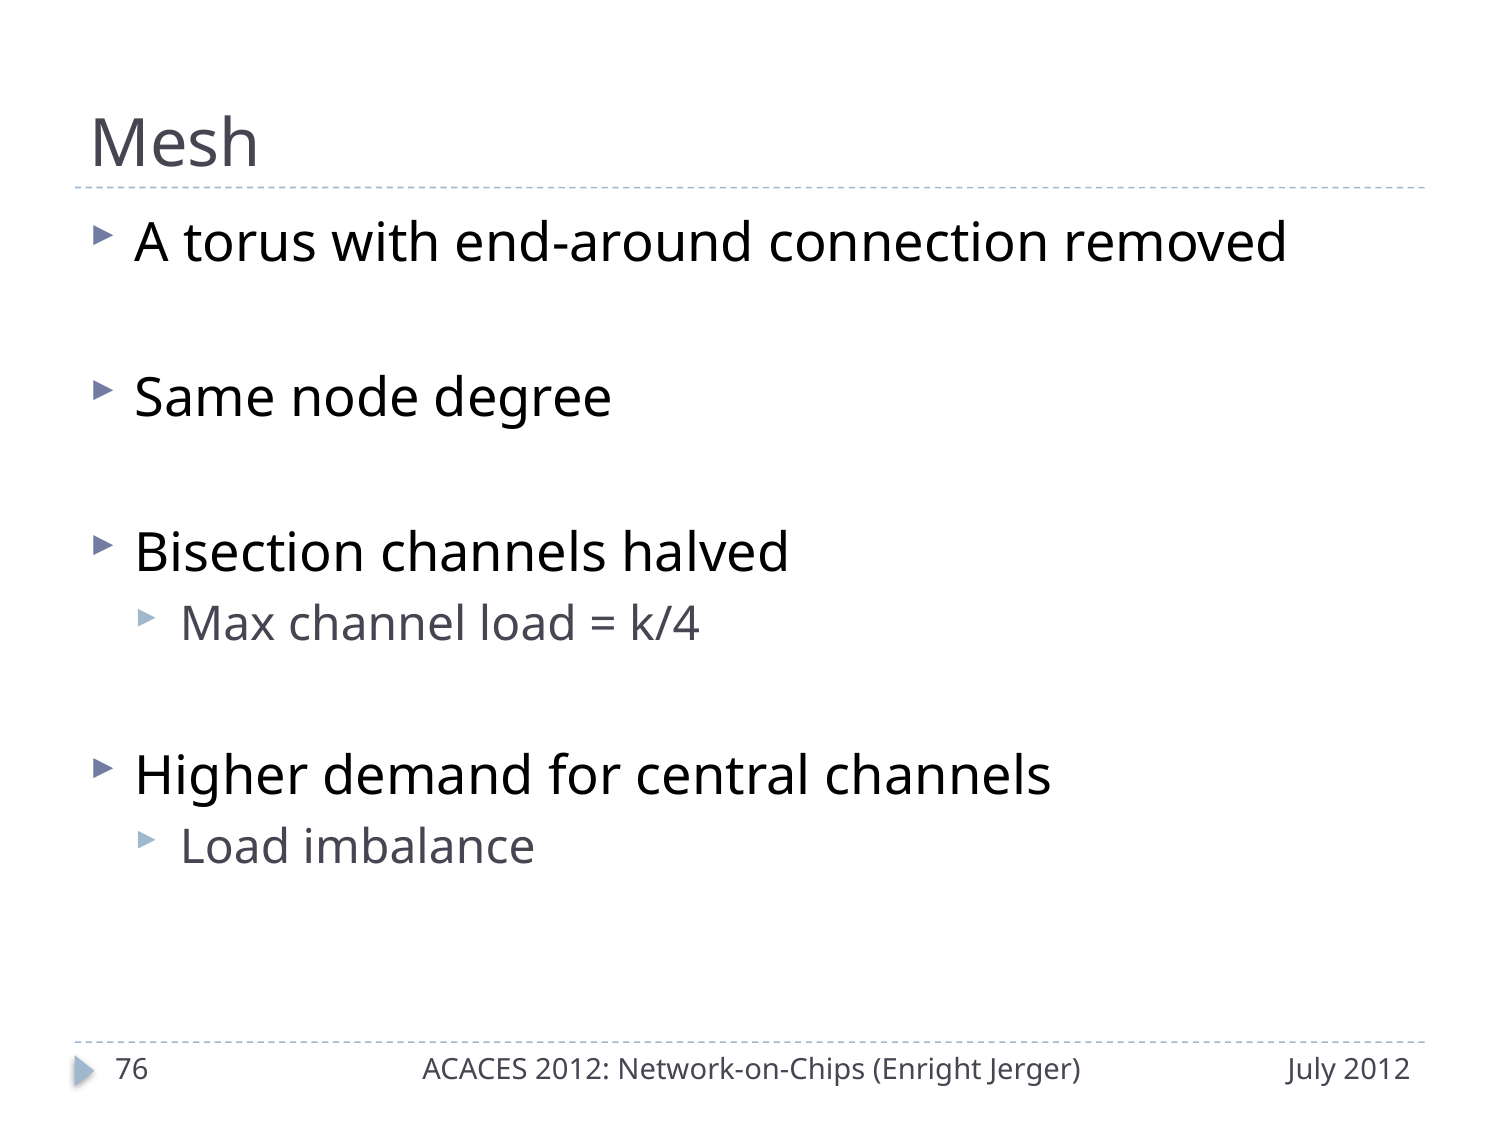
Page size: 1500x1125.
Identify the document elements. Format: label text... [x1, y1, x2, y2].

title Mesh [75, 24, 1425, 188]
footer ACACES 2012: Network-on-Chips (Enright Jerger) [311, 1042, 1192, 1103]
list A torus with end-around connection removed Same node degree Bisection channels halved Max channel load = k/4 Higher demand for central channels Load imbalance [75, 200, 1425, 1010]
slide_number 75 [100, 1042, 256, 1103]
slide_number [1230, 1042, 1426, 1103]
